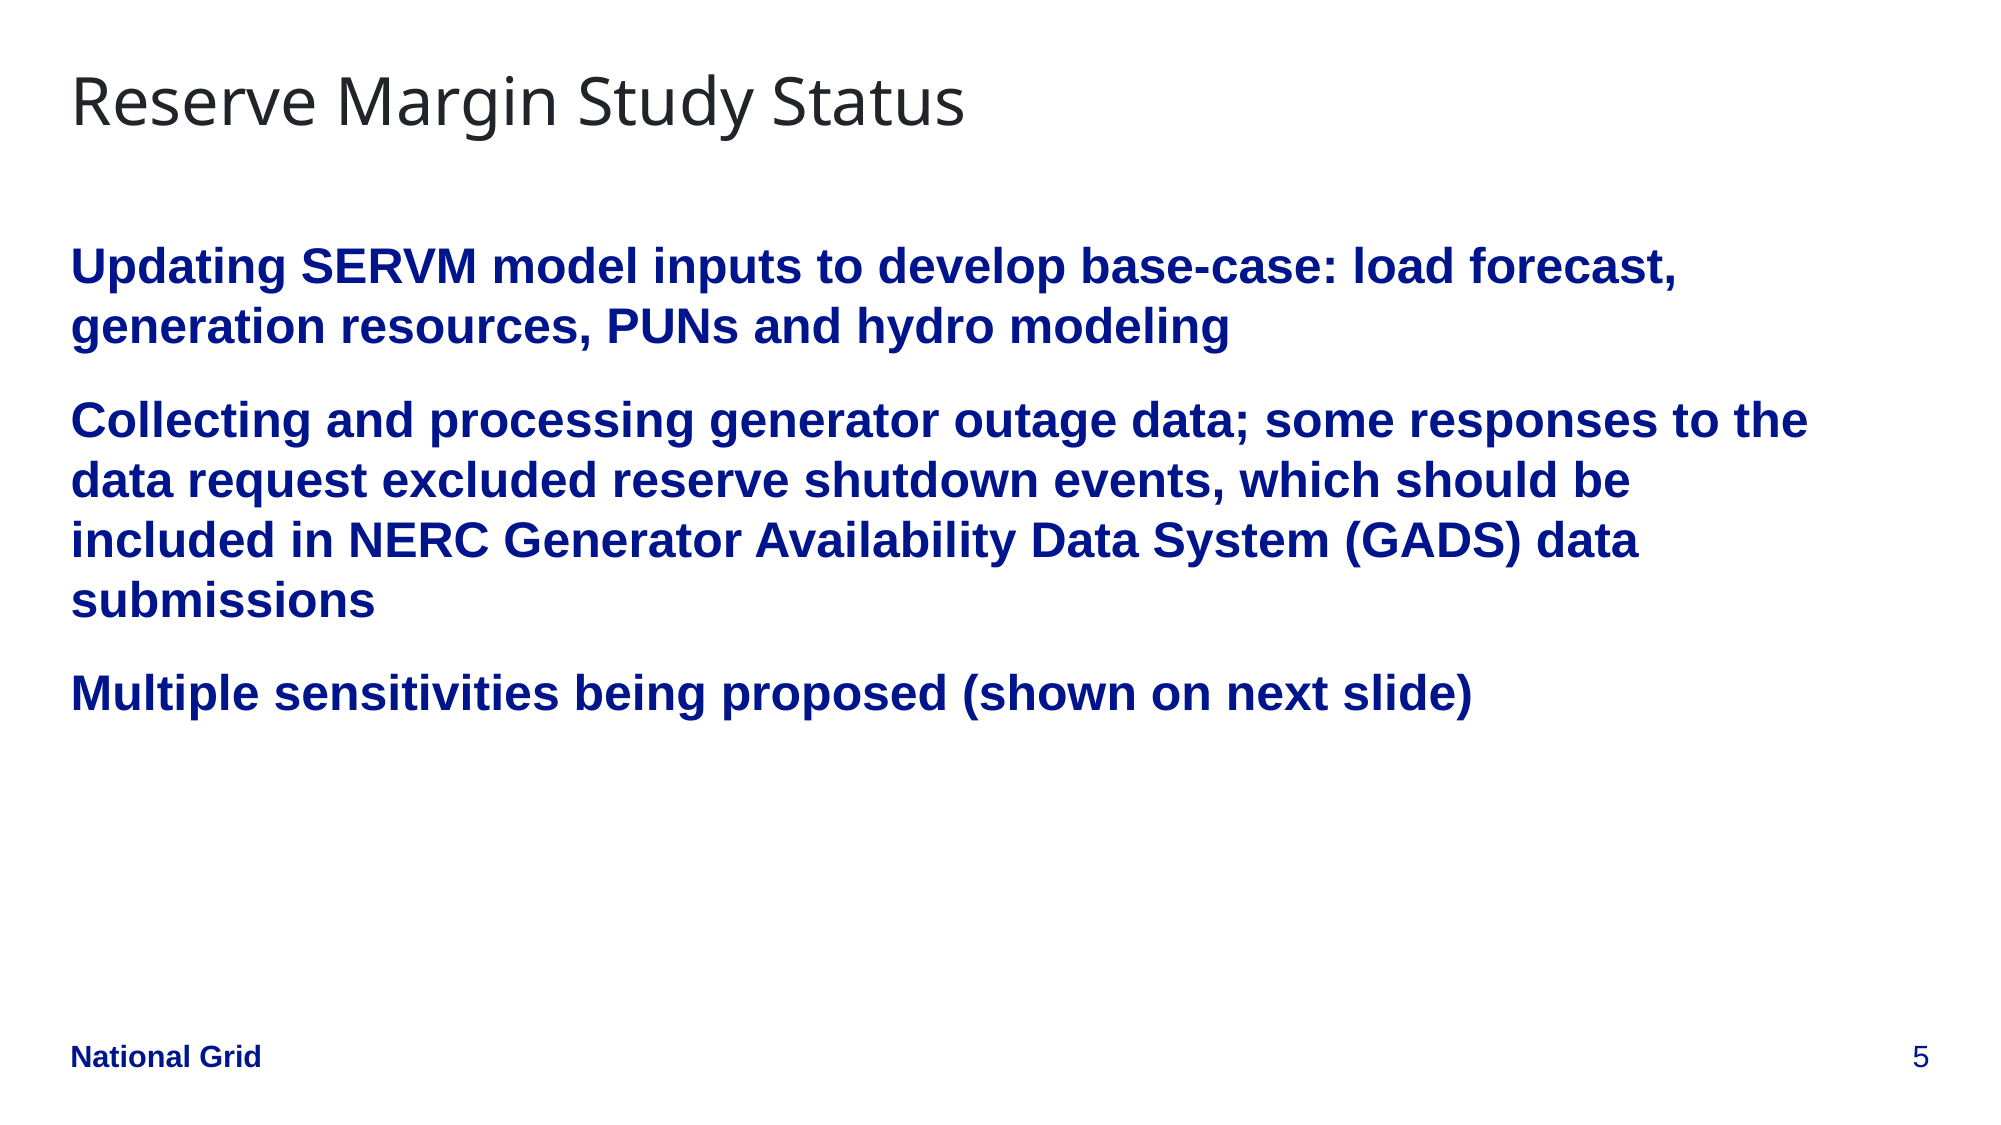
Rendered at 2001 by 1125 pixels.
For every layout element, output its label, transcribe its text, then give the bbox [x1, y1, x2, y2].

list Updating SERVM model inputs to develop base-case: load forecast, generation resources, PUNs and hydro modeling Collecting and processing generator outage data; some responses to the data request excluded reserve shutdown events, which should be included in NERC Generator Availability Data System (GADS) data submissions Multiple sensitivities being proposed (shown on next slide) [70, 233, 1833, 914]
title Reserve Margin Study Status [70, 58, 1930, 153]
